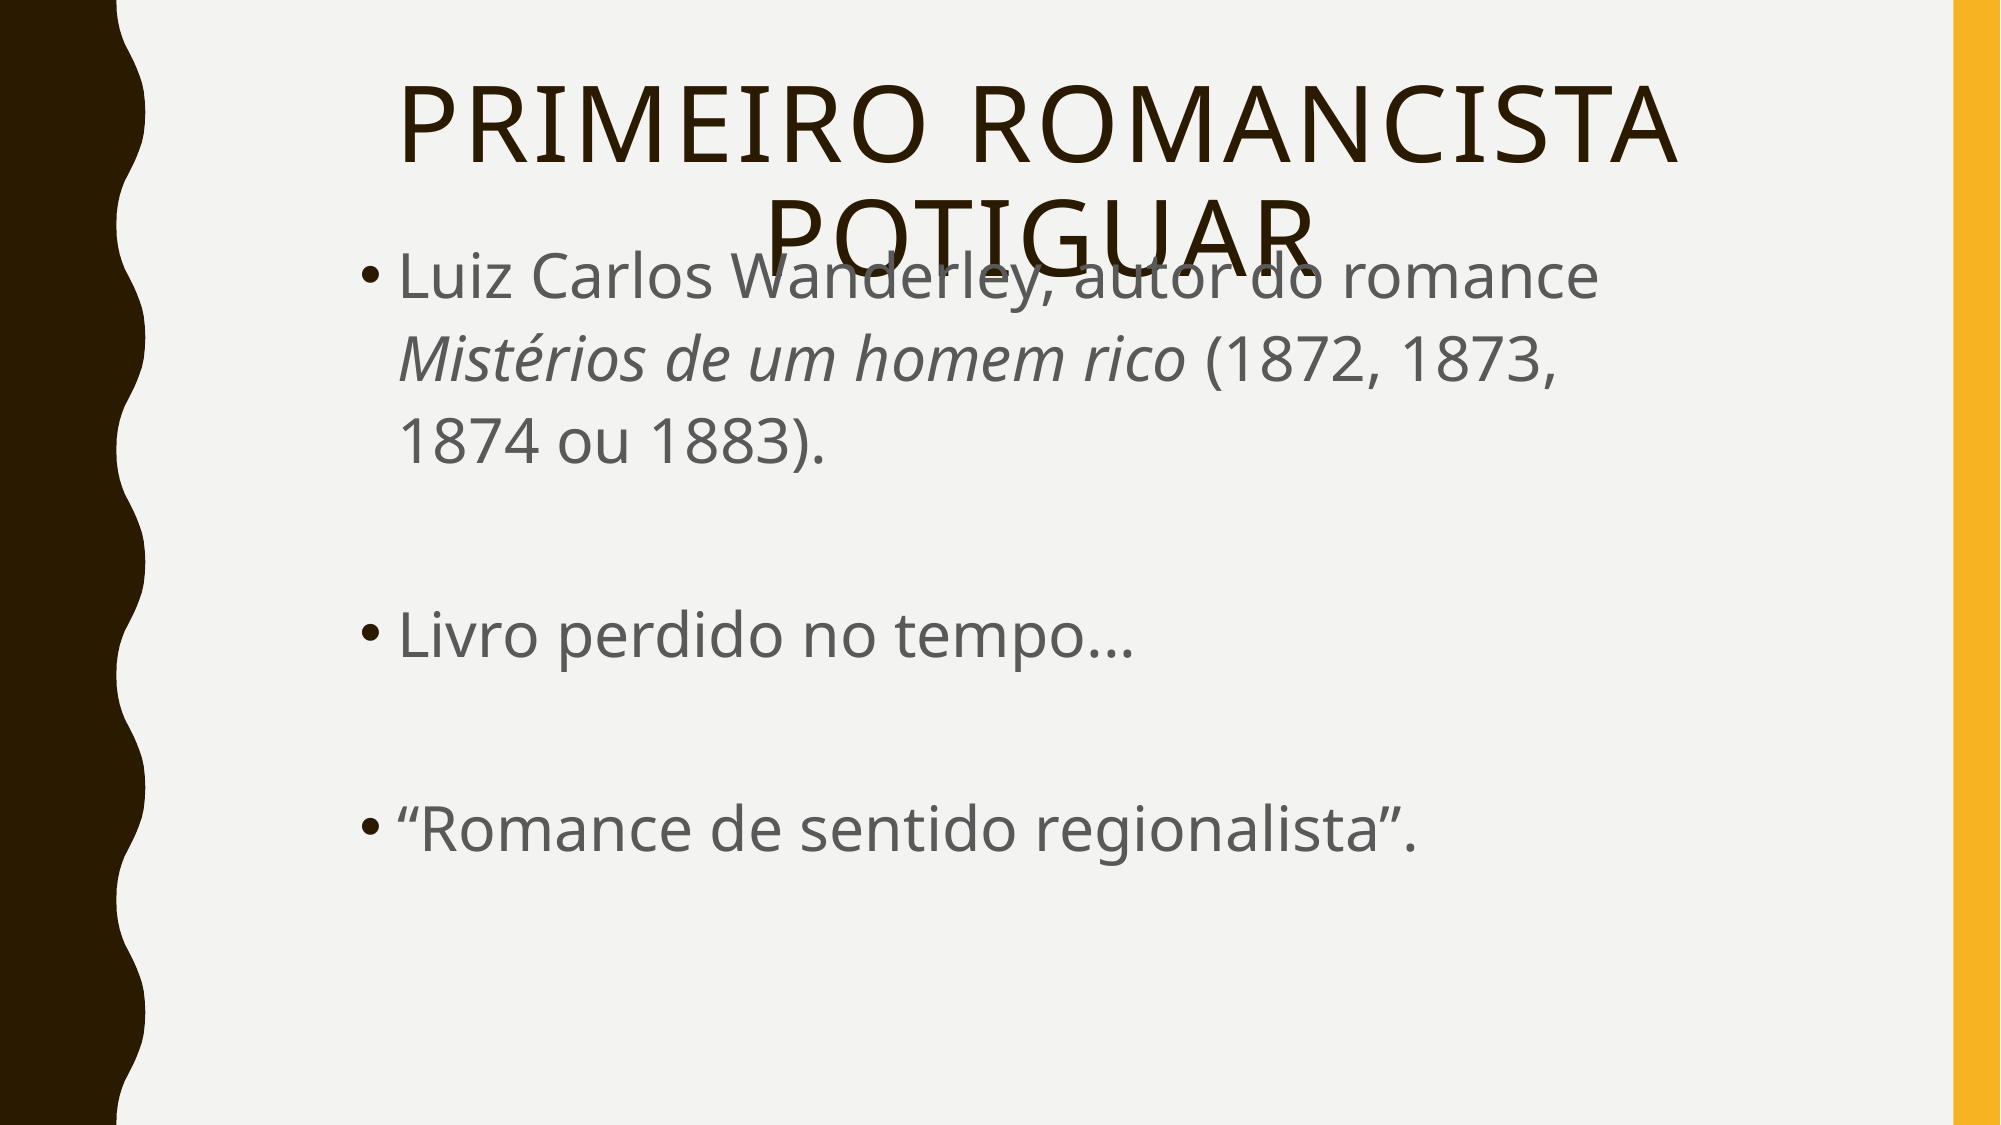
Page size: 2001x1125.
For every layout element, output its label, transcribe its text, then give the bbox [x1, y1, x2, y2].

text_box Luiz Carlos Wanderley, autor do romance Mistérios de um homem rico (1872, 1873, 1874 ou 1883). Livro perdido no tempo... “Romance de sentido regionalista”. [344, 221, 1695, 964]
title Primeiro romancista potiguar [205, 62, 1875, 308]
